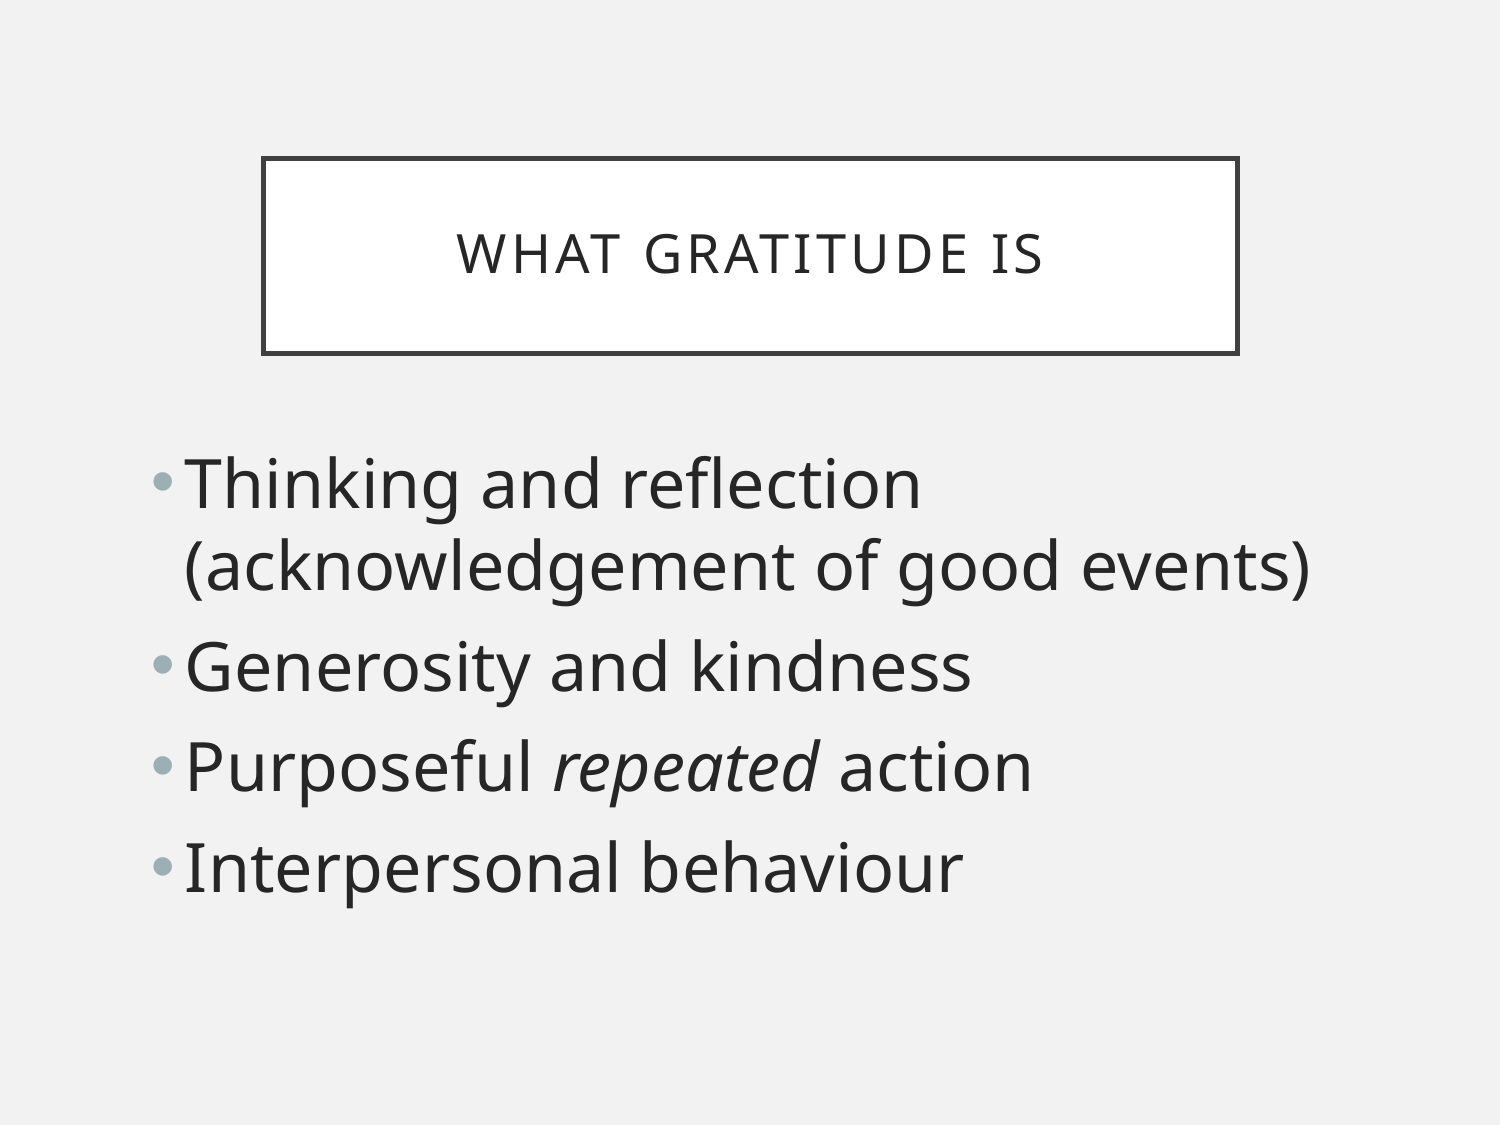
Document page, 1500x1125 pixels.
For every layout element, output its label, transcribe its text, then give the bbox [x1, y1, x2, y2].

list Thinking and reflection (acknowledgement of good events) Generosity and kindness Purposeful repeated action Interpersonal behaviour [135, 432, 1341, 942]
title What gratitude is [261, 156, 1240, 356]
